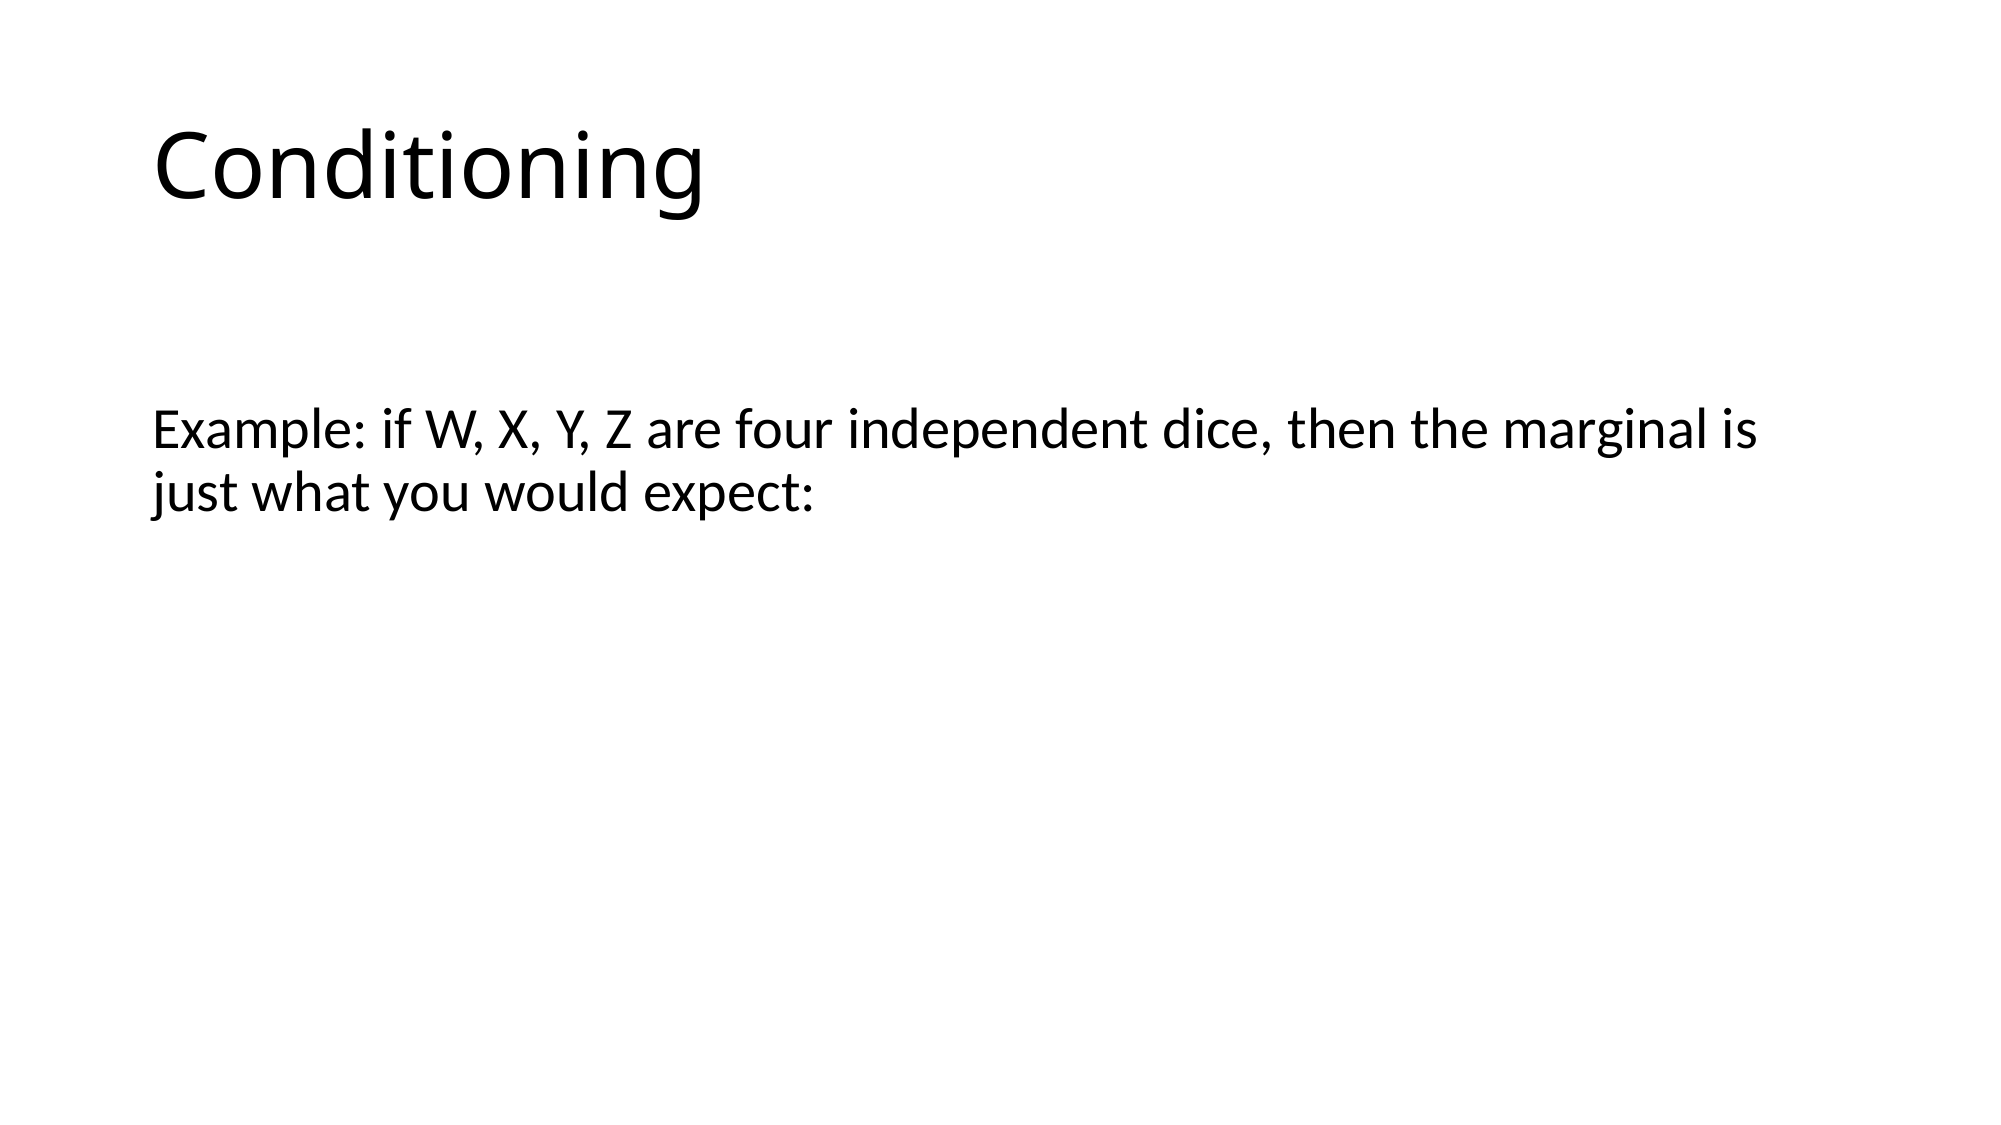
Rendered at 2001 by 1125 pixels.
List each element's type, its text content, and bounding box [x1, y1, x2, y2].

title Conditioning [137, 59, 1863, 278]
